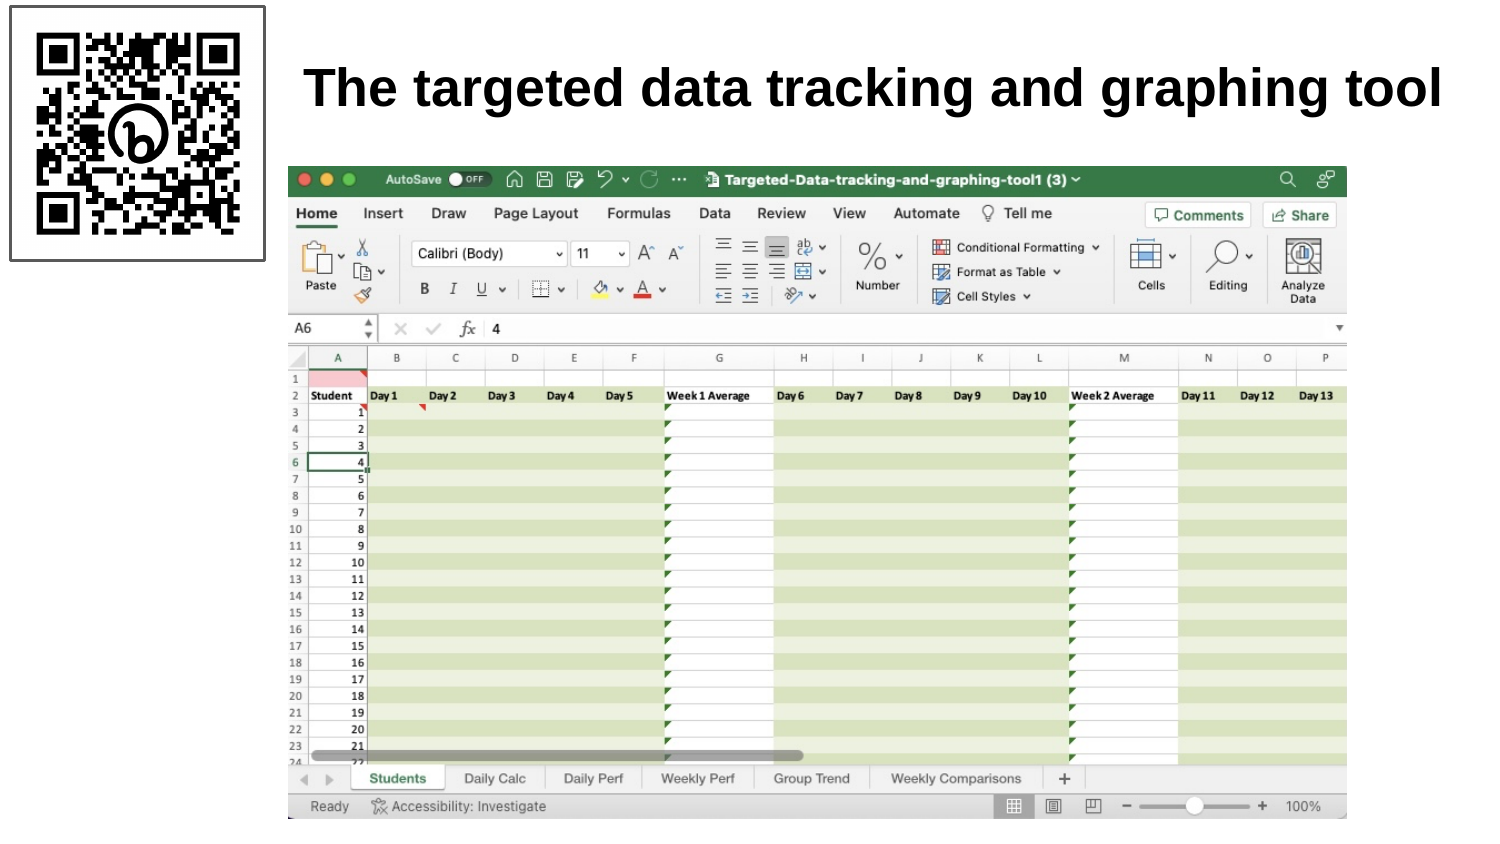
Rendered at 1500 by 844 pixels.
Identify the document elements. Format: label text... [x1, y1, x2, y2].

picture [12, 8, 264, 260]
picture [287, 166, 1347, 819]
title The targeted data tracking and graphing tool [288, 38, 1468, 132]
